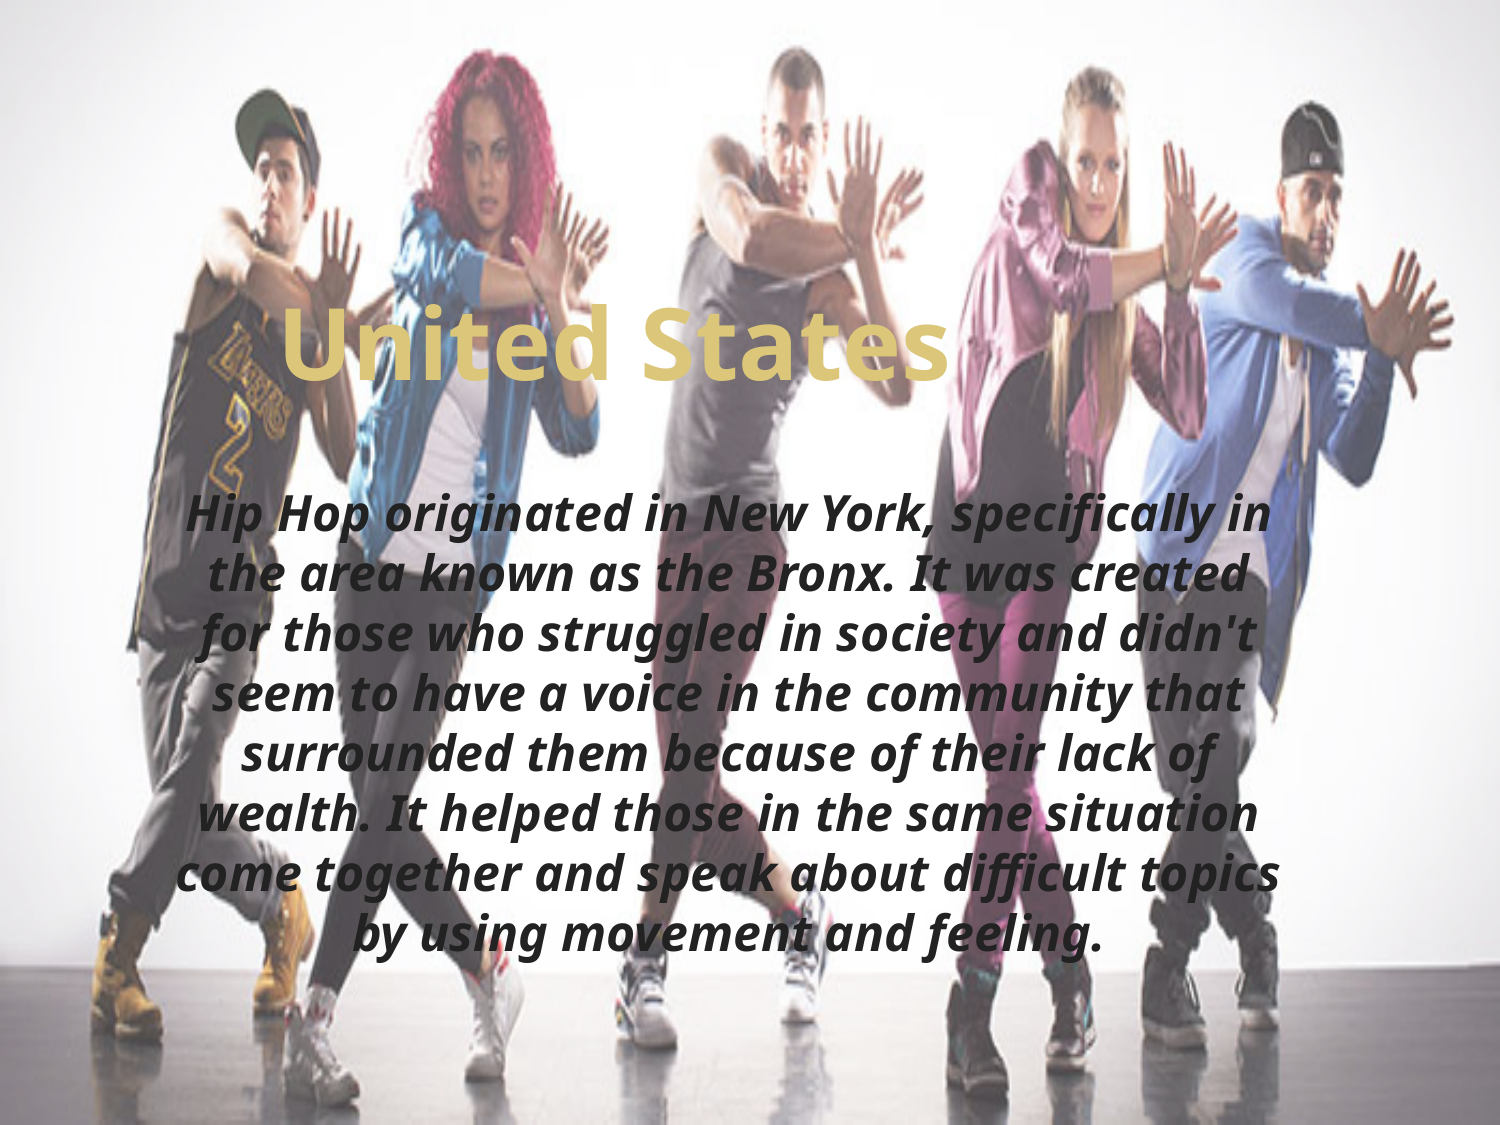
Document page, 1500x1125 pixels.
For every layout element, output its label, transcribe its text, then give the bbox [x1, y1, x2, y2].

title United States [262, 99, 1425, 400]
list Hip Hop originated in New York, specifically in the area known as the Bronx. It was created for those who struggled in society and didn't seem to have a voice in the community that surrounded them because of their lack of wealth. It helped those in the same situation come together and speak about difficult topics by using movement and feeling. [141, 473, 1305, 722]
